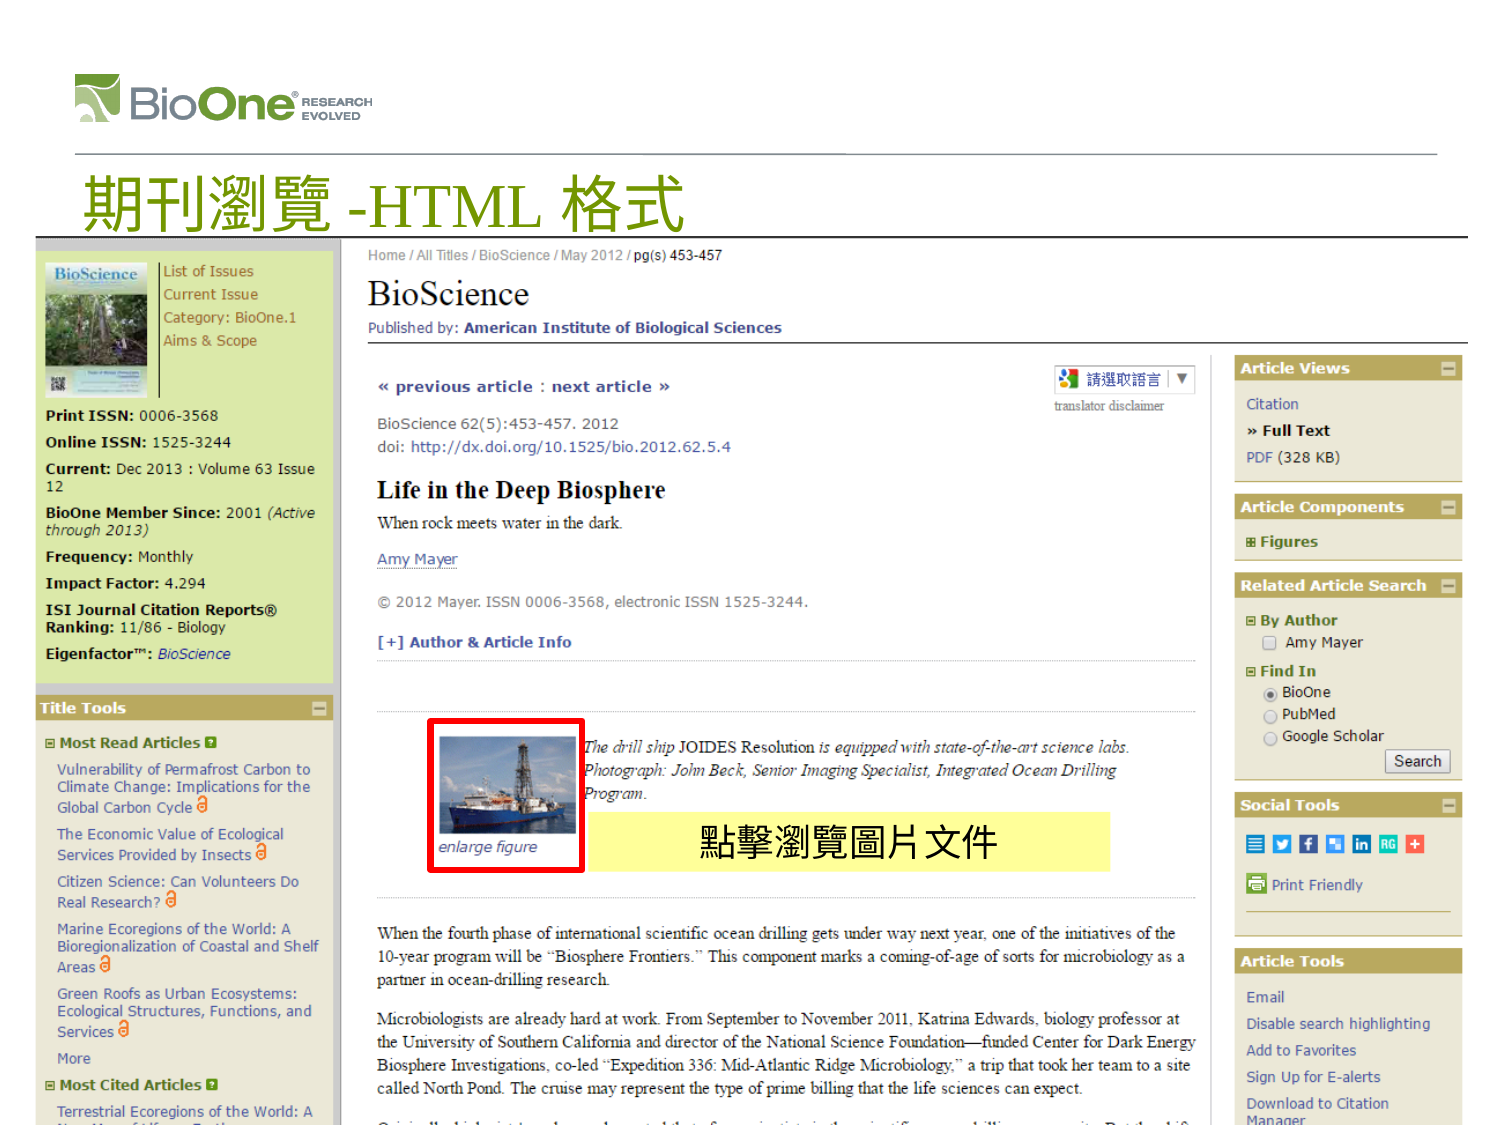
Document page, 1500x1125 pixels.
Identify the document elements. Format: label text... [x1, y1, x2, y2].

picture [35, 236, 1469, 1125]
picture [75, 74, 372, 122]
text_box 期刊瀏覽-HTML格式 [67, 157, 1244, 224]
